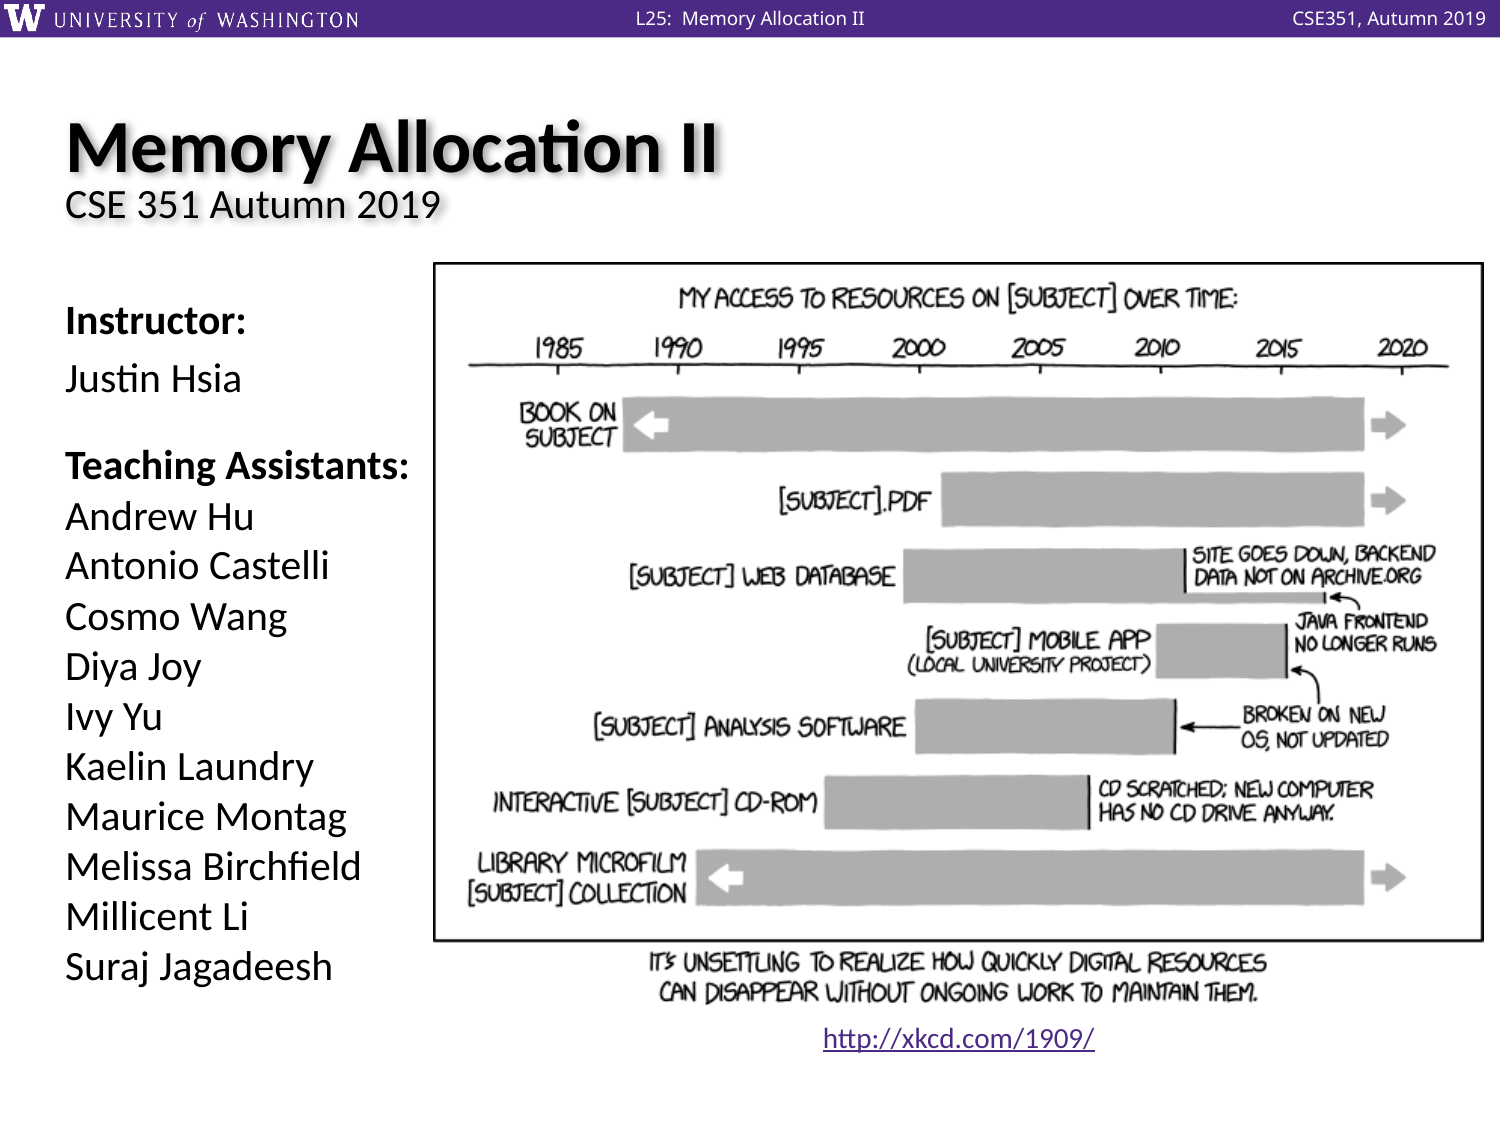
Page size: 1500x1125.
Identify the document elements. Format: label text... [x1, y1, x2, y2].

text_box http://xkcd.com/1909/ [658, 1021, 1259, 1062]
subtitle Instructor: Justin Hsia Teaching Assistants: Andrew Hu Antonio Castelli Cosmo Wang Diya Joy Ivy Yu Kaelin Laundry Maurice Montag Melissa Birchfield Millicent Li Suraj Jagadeesh [49, 284, 626, 1036]
picture [4, 4, 358, 32]
title Memory Allocation II CSE 351 Autumn 2019 [49, 49, 1326, 284]
picture [433, 262, 1485, 1012]
